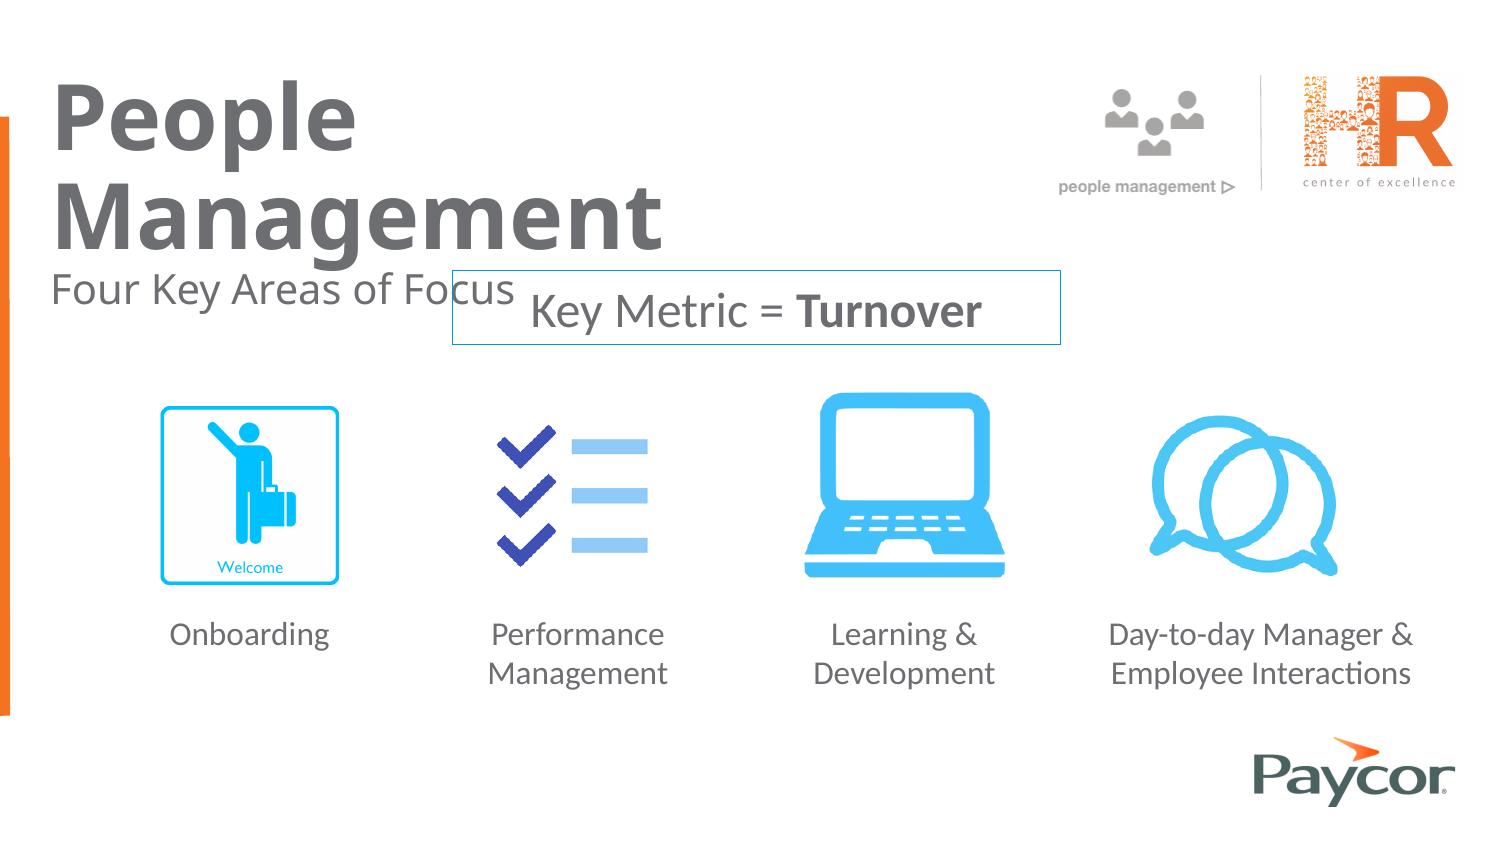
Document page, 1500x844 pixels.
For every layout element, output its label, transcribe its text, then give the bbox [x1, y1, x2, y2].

text_box Learning & Development [779, 604, 1030, 699]
picture [1298, 70, 1462, 191]
text_box Key Metric = Turnover [452, 270, 1061, 345]
picture [1051, 35, 1242, 225]
picture [1254, 737, 1456, 807]
picture [165, 410, 335, 581]
list People Management Four Key Areas of Focus [35, 63, 957, 176]
text_box Day-to-day Manager & Employee Interactions [1077, 604, 1446, 699]
picture [804, 384, 1005, 585]
text_box Performance Management [453, 604, 703, 699]
picture [1148, 406, 1338, 596]
picture [482, 406, 661, 585]
text_box Onboarding [148, 604, 352, 660]
